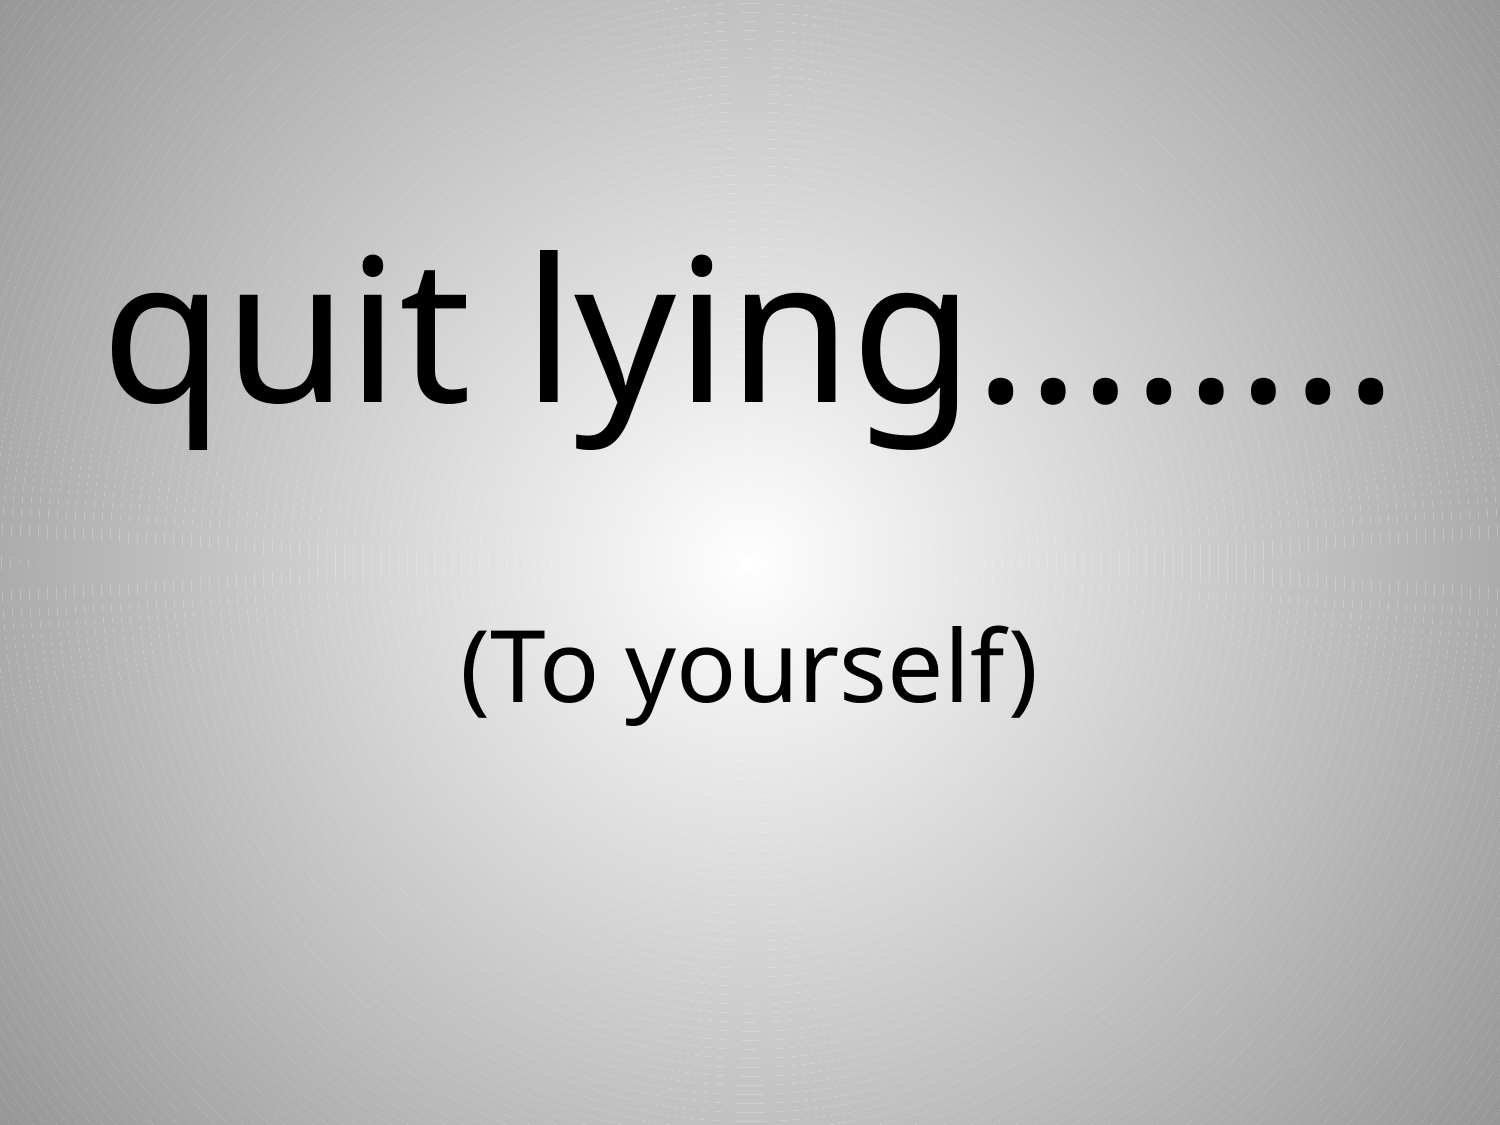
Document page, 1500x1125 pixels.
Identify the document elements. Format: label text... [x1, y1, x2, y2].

list quit lying…….. (To yourself) [75, 75, 1425, 1005]
